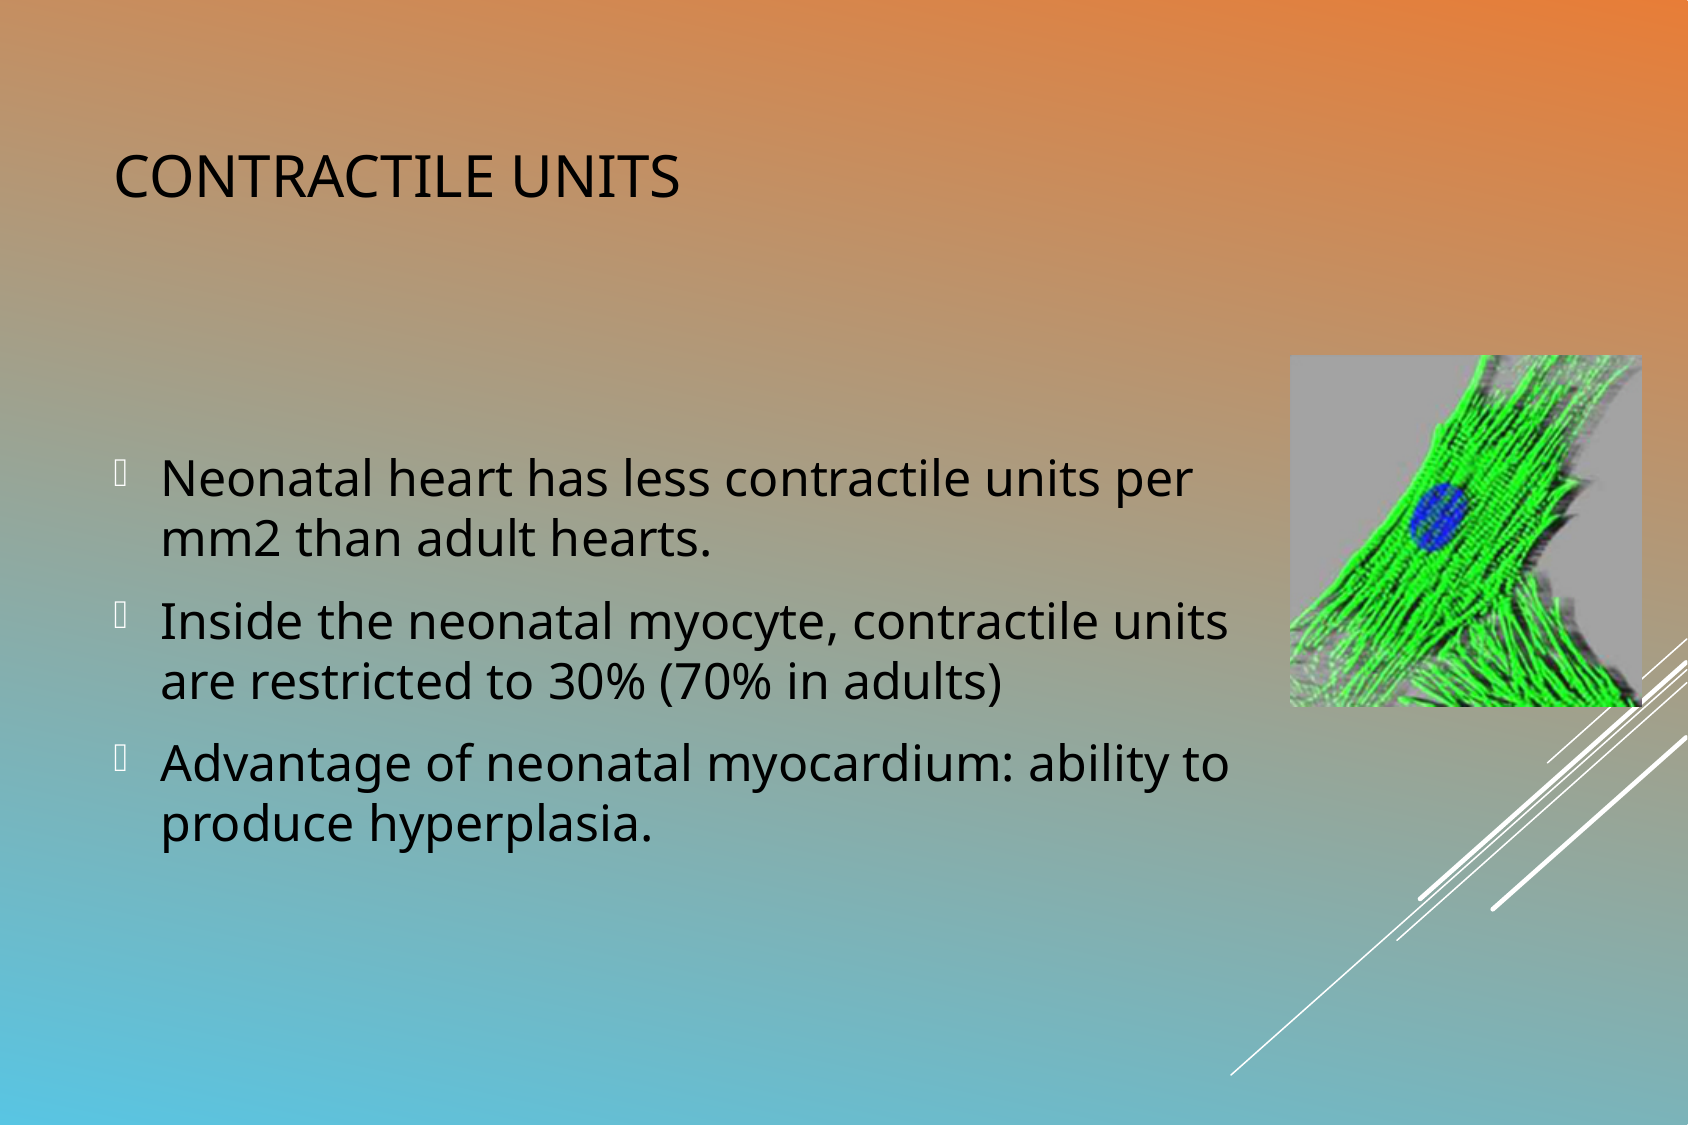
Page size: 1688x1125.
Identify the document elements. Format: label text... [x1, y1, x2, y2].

picture [1290, 354, 1643, 707]
list Neonatal heart has less contractile units per mm2 than adult hearts. Inside the neonatal myocyte, contractile units are restricted to 30% (70% in adults) Advantage of neonatal myocardium: ability to produce hyperplasia. [98, 288, 1291, 1010]
title Contractile units [98, 94, 1309, 253]
